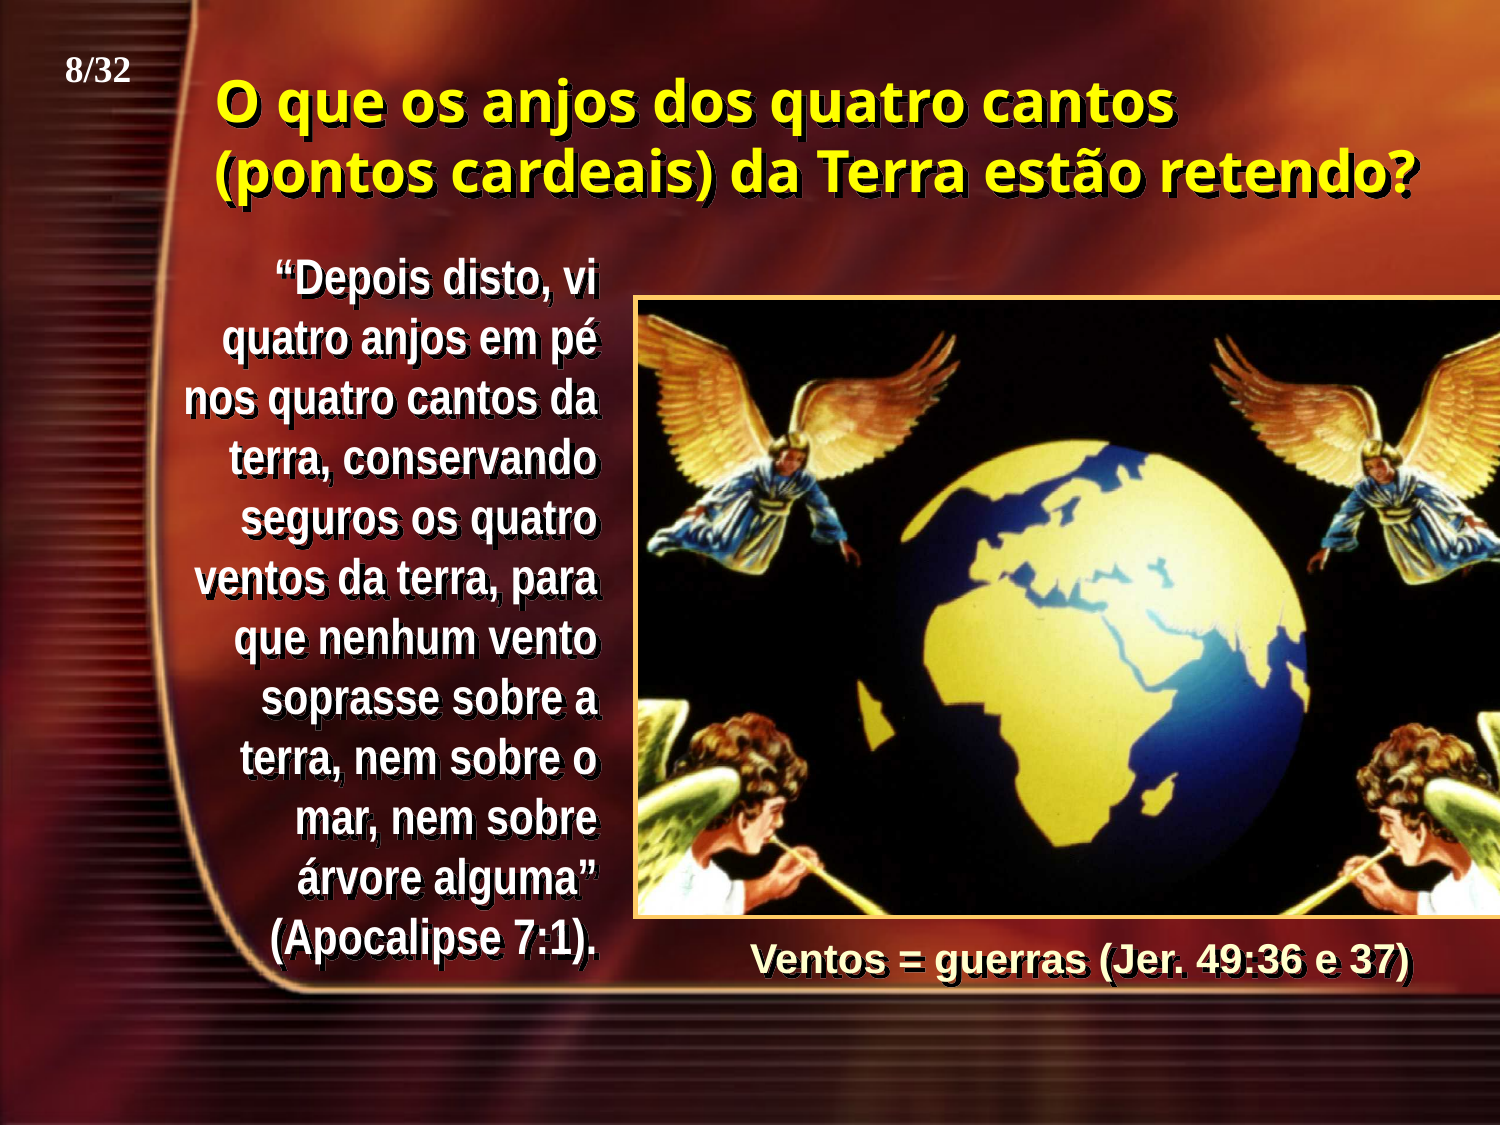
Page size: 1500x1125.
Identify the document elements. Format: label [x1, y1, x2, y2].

picture [637, 299, 1500, 915]
text_box [0, 0, 1500, 1125]
